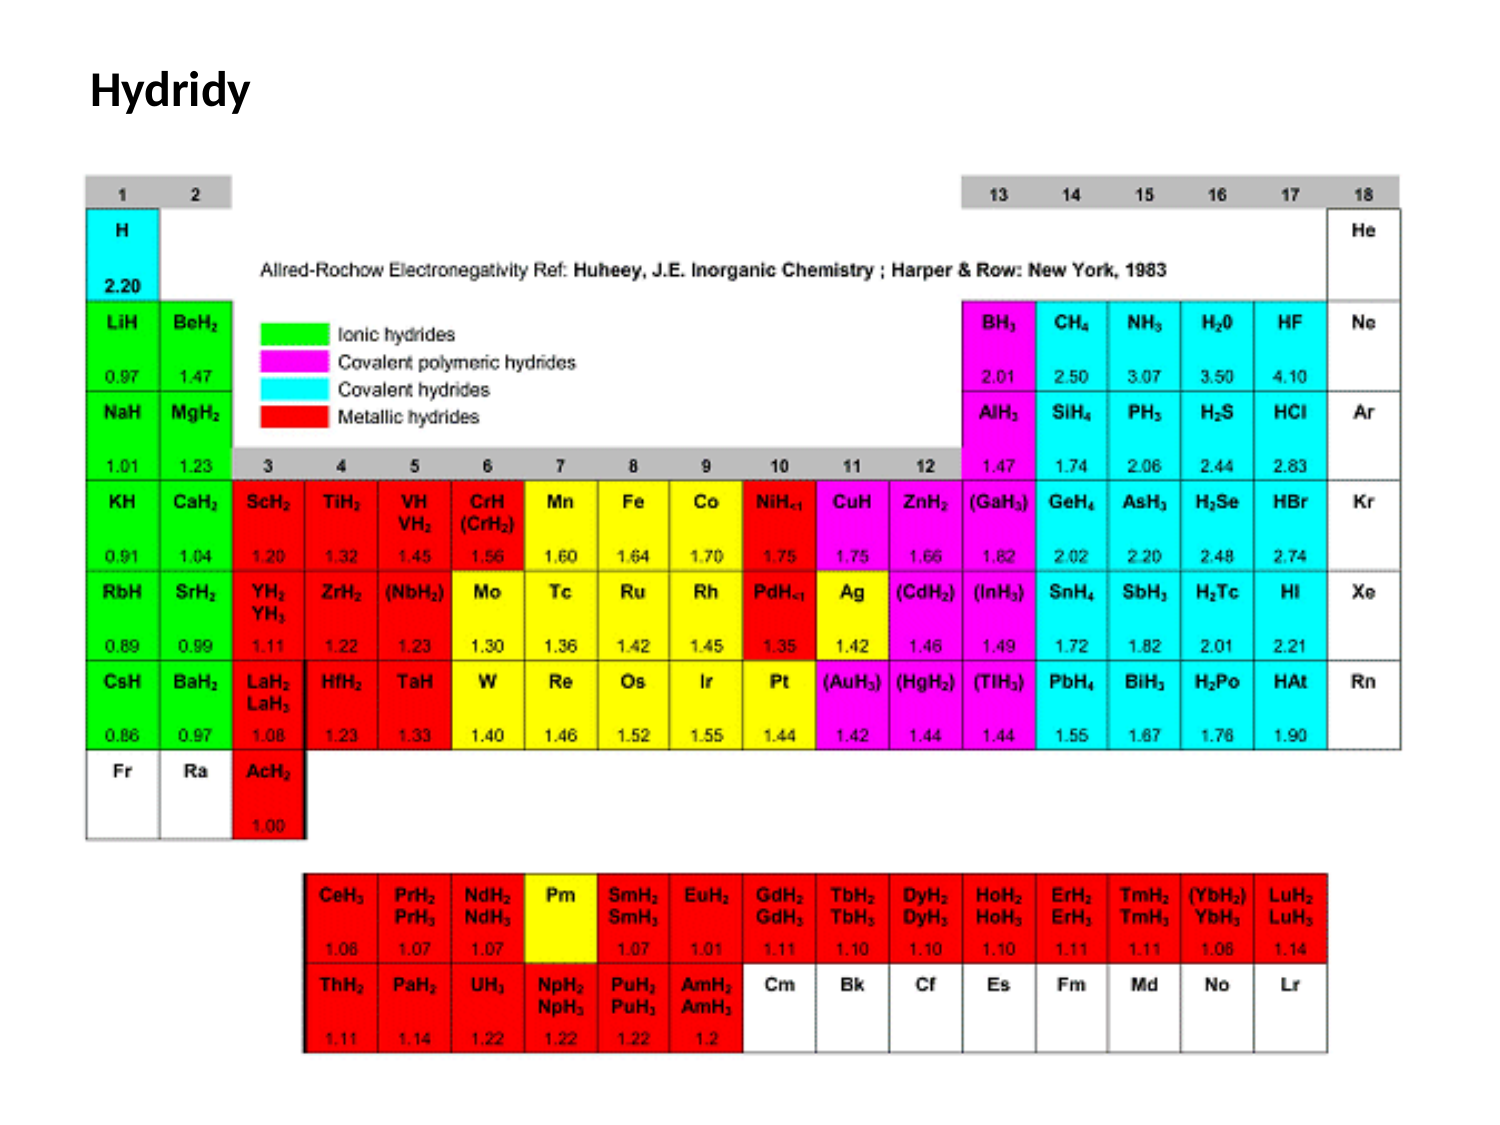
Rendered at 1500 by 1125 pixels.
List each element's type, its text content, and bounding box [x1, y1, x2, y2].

picture [74, 166, 1409, 1065]
title Hydridy [75, 24, 1425, 155]
